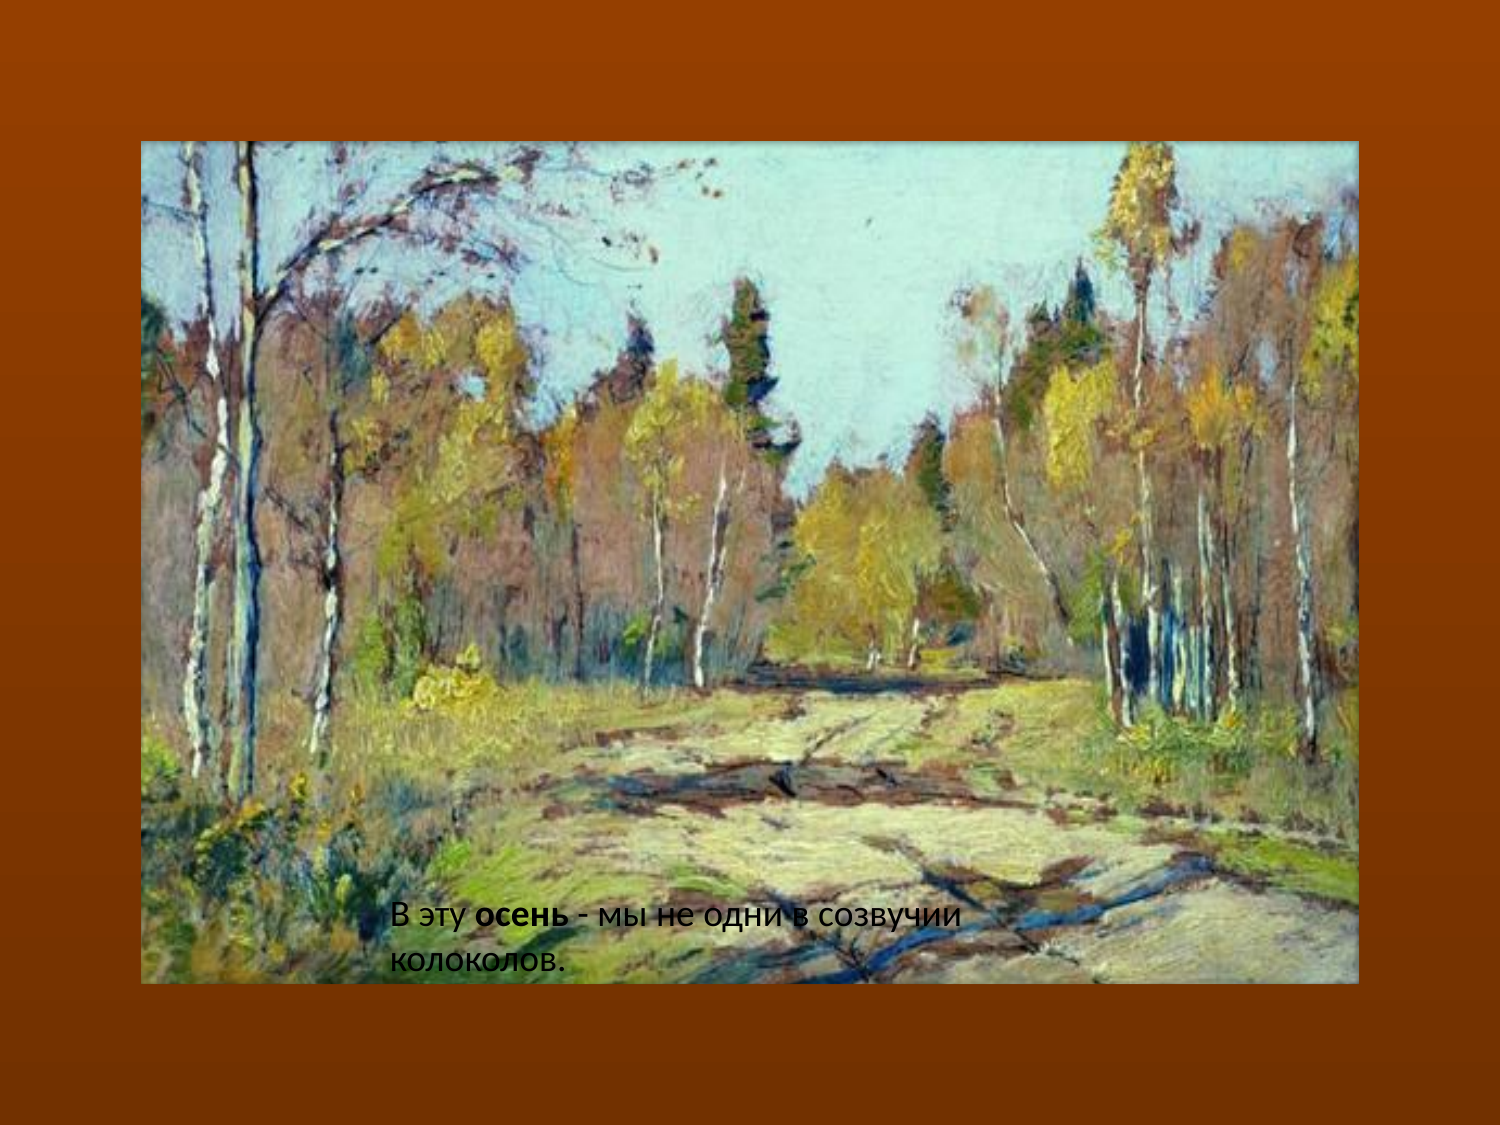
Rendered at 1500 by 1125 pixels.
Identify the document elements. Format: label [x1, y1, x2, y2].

picture [88, 77, 1412, 1036]
text_box [0, 0, 1500, 1125]
